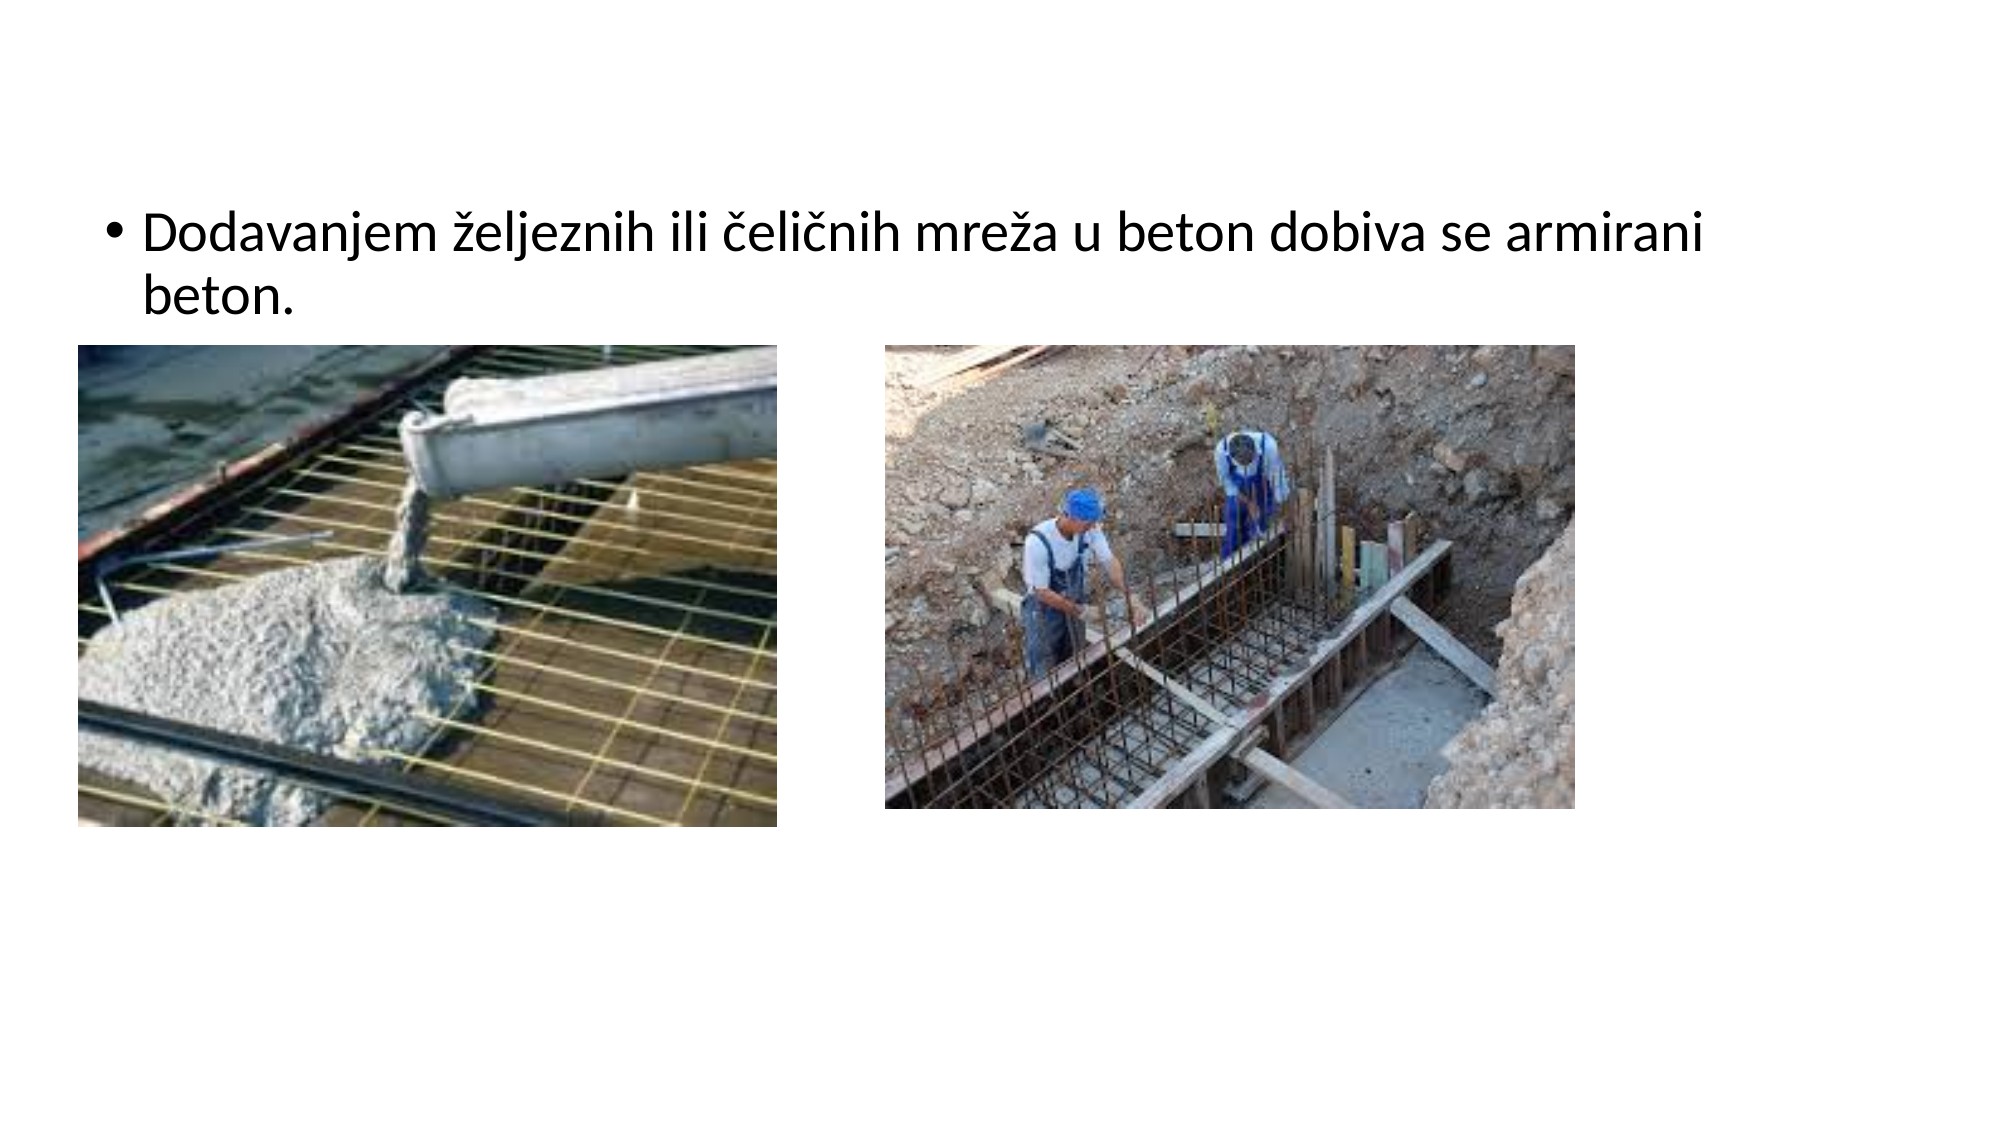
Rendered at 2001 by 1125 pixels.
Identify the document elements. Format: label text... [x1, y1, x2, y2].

picture [885, 345, 1575, 809]
list Dodavanjem željeznih ili čeličnih mreža u beton dobiva se armirani beton. [89, 193, 1815, 939]
picture [77, 345, 778, 827]
